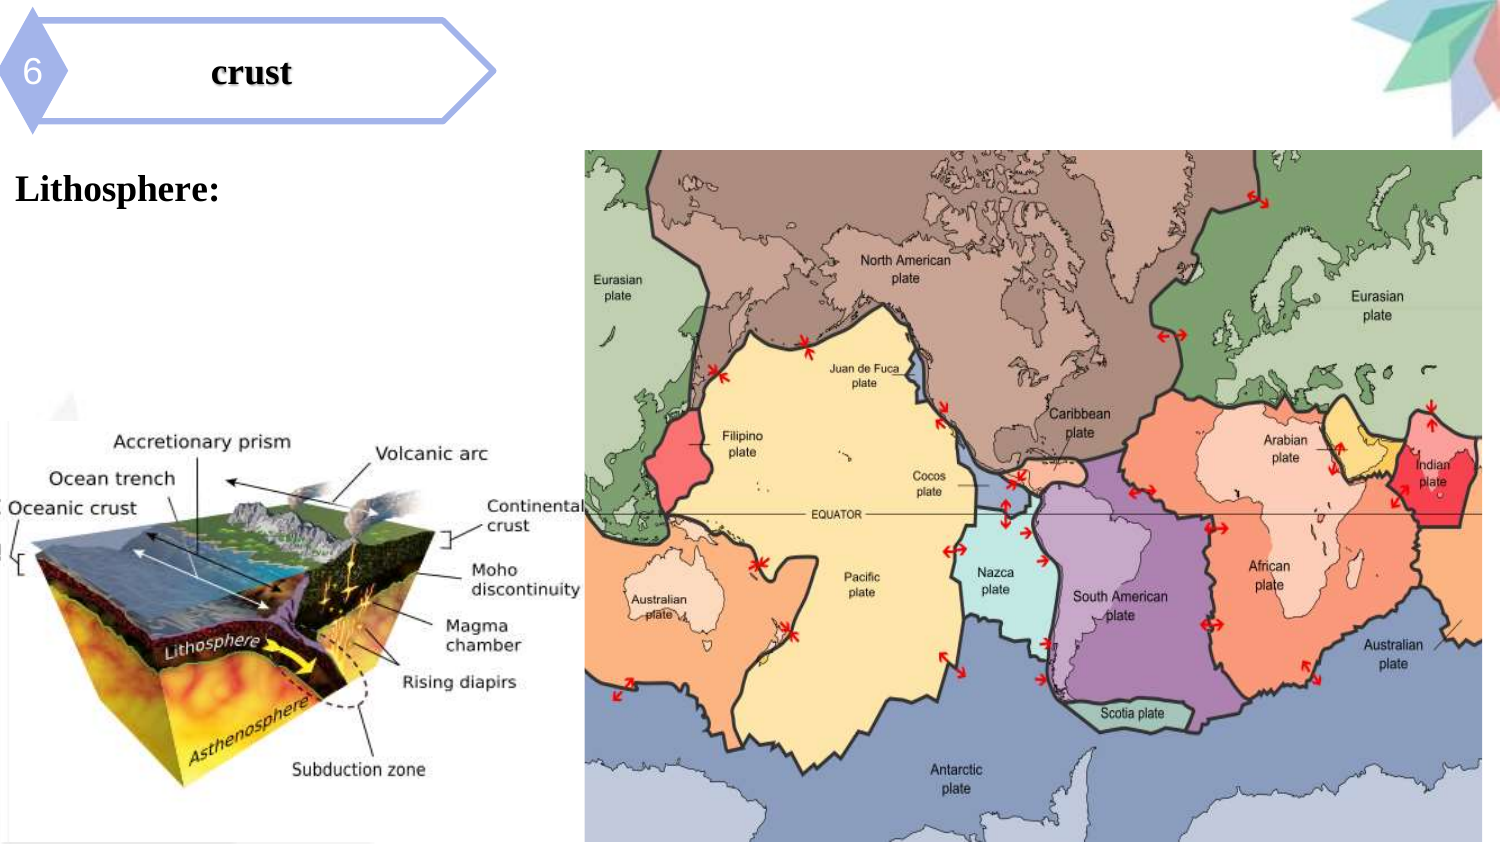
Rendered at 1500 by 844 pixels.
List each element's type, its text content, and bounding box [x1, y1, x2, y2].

text_box [0, 421, 584, 842]
text_box crust [208, 44, 295, 92]
text_box Lithosphere: [12, 162, 223, 210]
text_box [0, 6, 69, 135]
text_box [41, 20, 494, 122]
text_box 6 [20, 45, 46, 93]
text_box [186, 35, 319, 120]
text_box [584, 150, 1483, 842]
picture [0, 0, 1500, 844]
